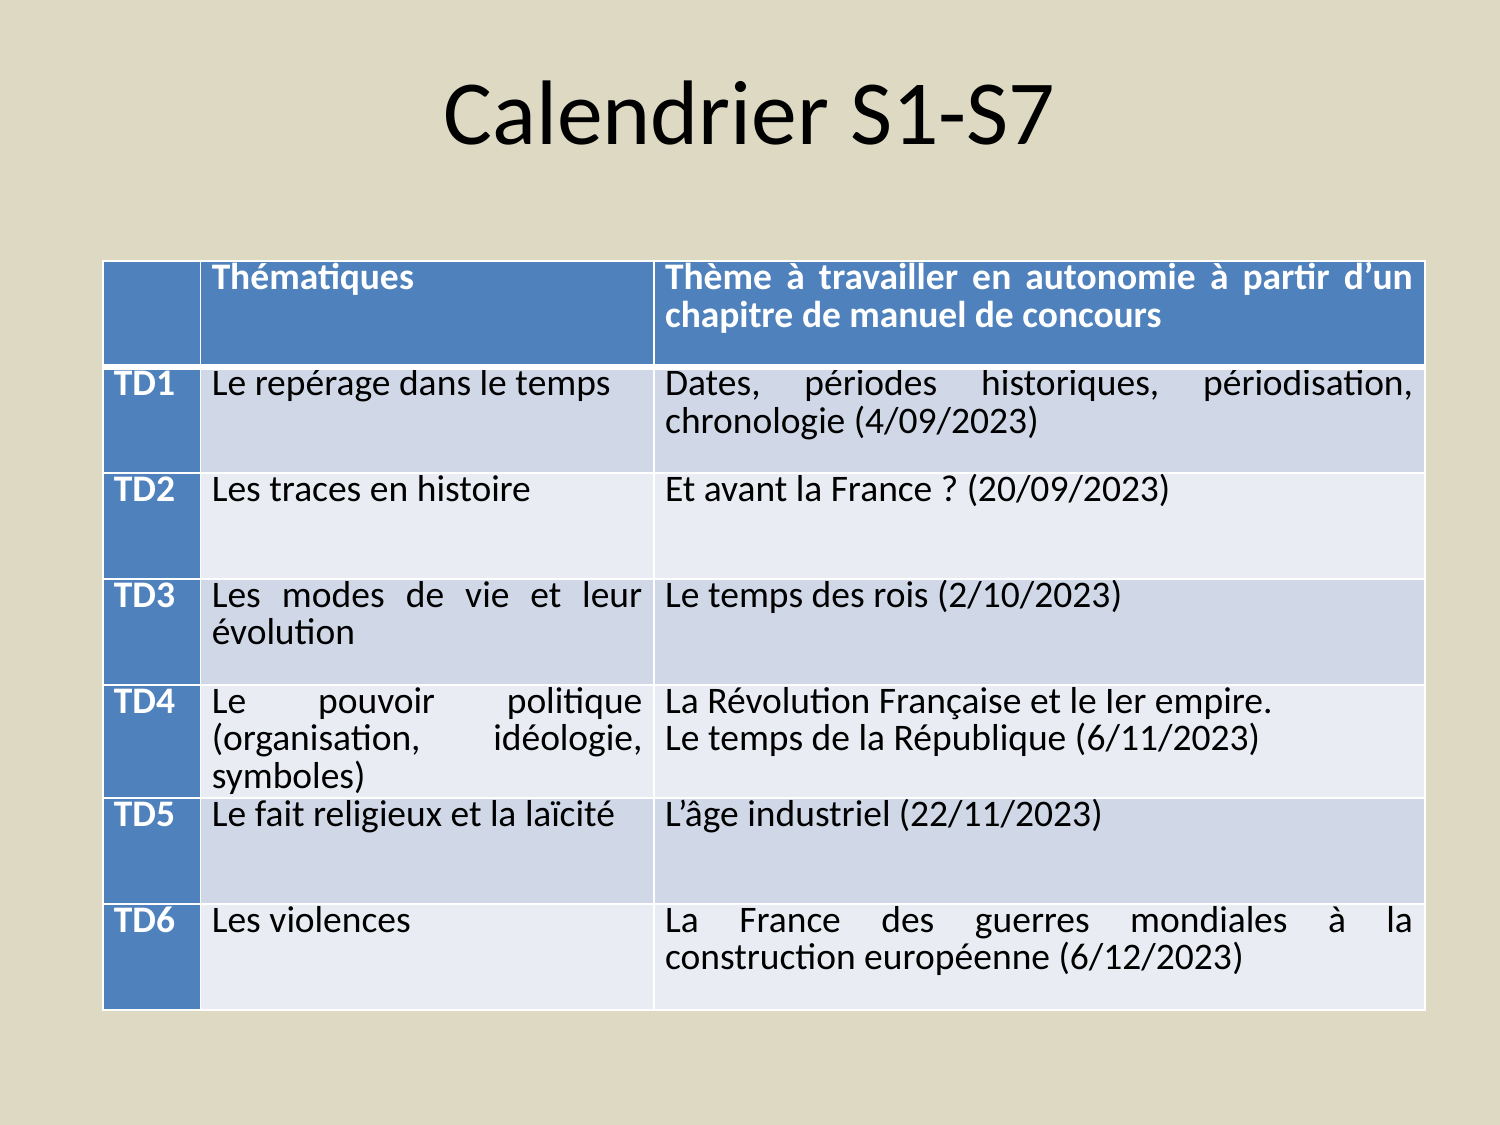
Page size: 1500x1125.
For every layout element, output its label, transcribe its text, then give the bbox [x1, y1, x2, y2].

table_cell La Révolution Française et le Ier empire. Le temps de la République (6/11/2023) [655, 686, 1424, 797]
table_cell Les violences [201, 905, 653, 1009]
table_header [104, 262, 200, 364]
table_cell Le repérage dans le temps [201, 370, 653, 472]
table_cell TD4 [104, 686, 200, 797]
table_cell Les modes de vie et leur évolution [201, 580, 653, 684]
table_cell Le fait religieux et la laïcité [201, 799, 653, 903]
table_cell TD6 [104, 905, 200, 1009]
table_cell L’âge industriel (22/11/2023) [655, 799, 1424, 903]
title Calendrier S1-S7 [75, 24, 1425, 192]
table_cell TD5 [104, 799, 200, 903]
table_cell Et avant la France ? (20/09/2023) [655, 474, 1424, 578]
table_cell Le temps des rois (2/10/2023) [655, 580, 1424, 684]
table_cell TD2 [104, 474, 200, 578]
table_header Thématiques [201, 262, 653, 364]
table_cell Dates, périodes historiques, périodisation, chronologie (4/09/2023) [655, 370, 1424, 472]
table_header Thème à travailler en autonomie à partir d’un chapitre de manuel de concours [655, 262, 1424, 364]
table_cell Les traces en histoire [201, 474, 653, 578]
table_cell TD1 [104, 370, 200, 472]
table_cell Le pouvoir politique (organisation, idéologie, symboles) [201, 686, 653, 797]
table_cell TD3 [104, 580, 200, 684]
table_cell La France des guerres mondiales à la construction européenne (6/12/2023) [655, 905, 1424, 1009]
